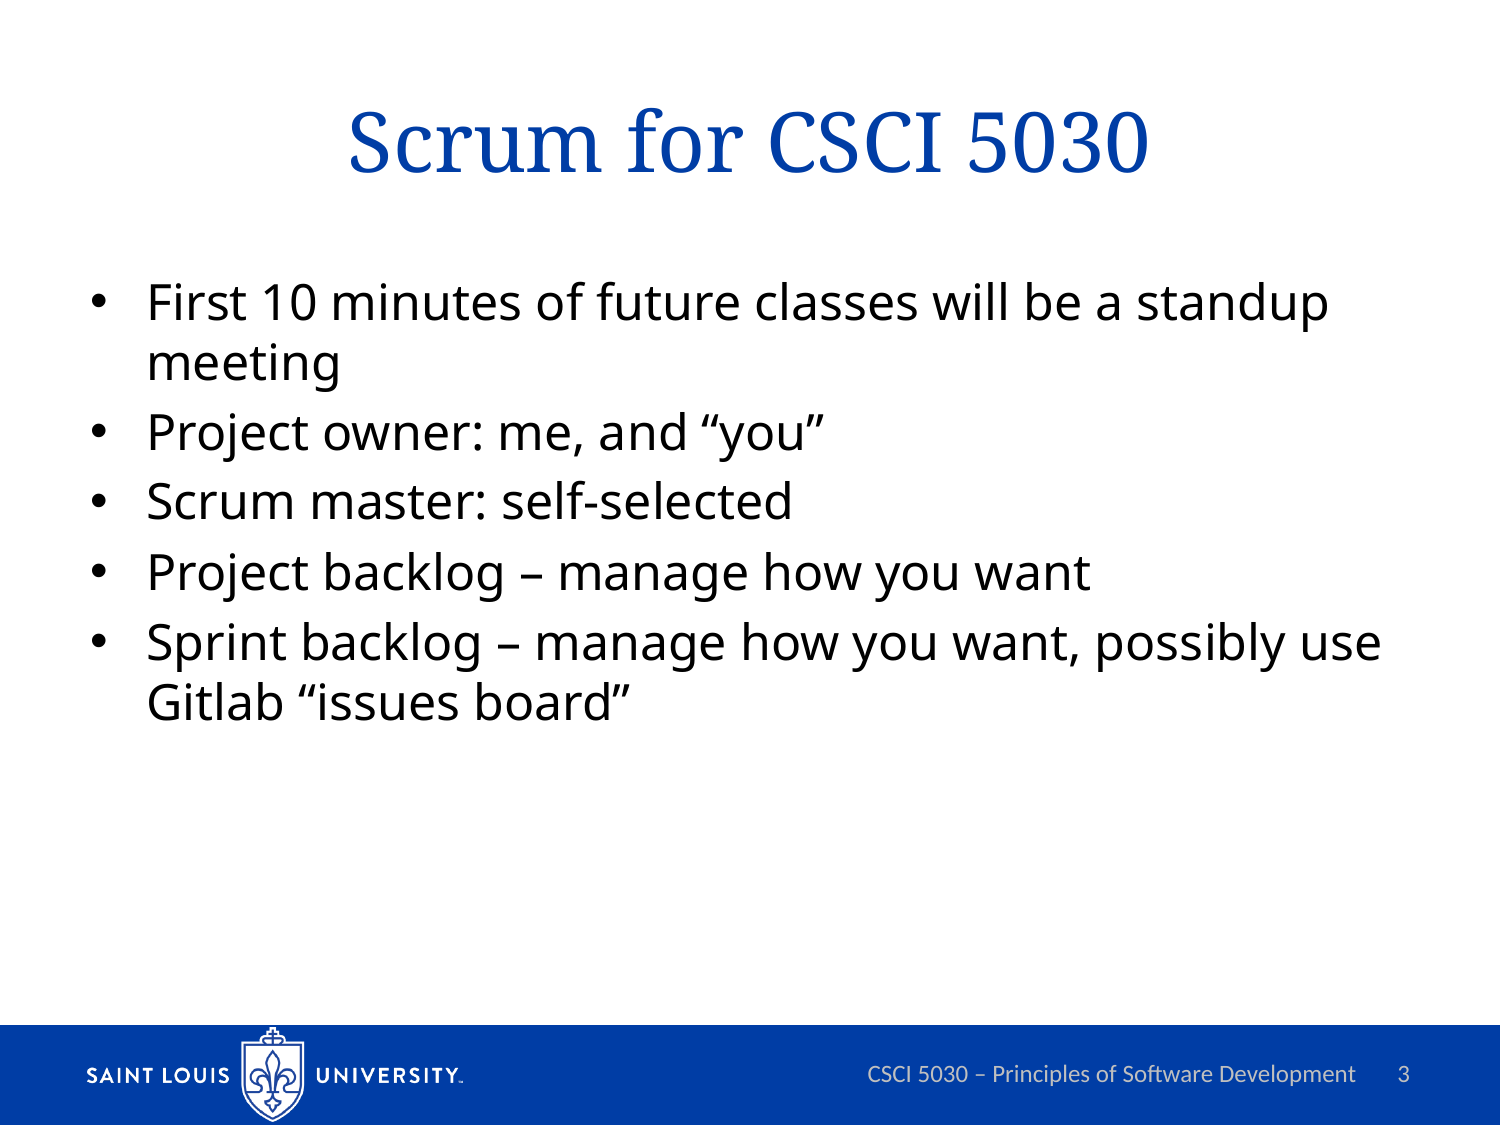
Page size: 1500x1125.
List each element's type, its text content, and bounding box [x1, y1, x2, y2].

list First 10 minutes of future classes will be a standup meeting Project owner: me, and “you” Scrum master: self-selected Project backlog – manage how you want Sprint backlog – manage how you want, possibly use Gitlab “issues board” [75, 262, 1425, 1005]
slide_number 3 [1074, 1042, 1425, 1103]
footer CSCI 5030 – Principles of Software Development [849, 1042, 1074, 1103]
title Scrum for CSCI 5030 [75, 45, 1425, 233]
picture [87, 1027, 463, 1122]
